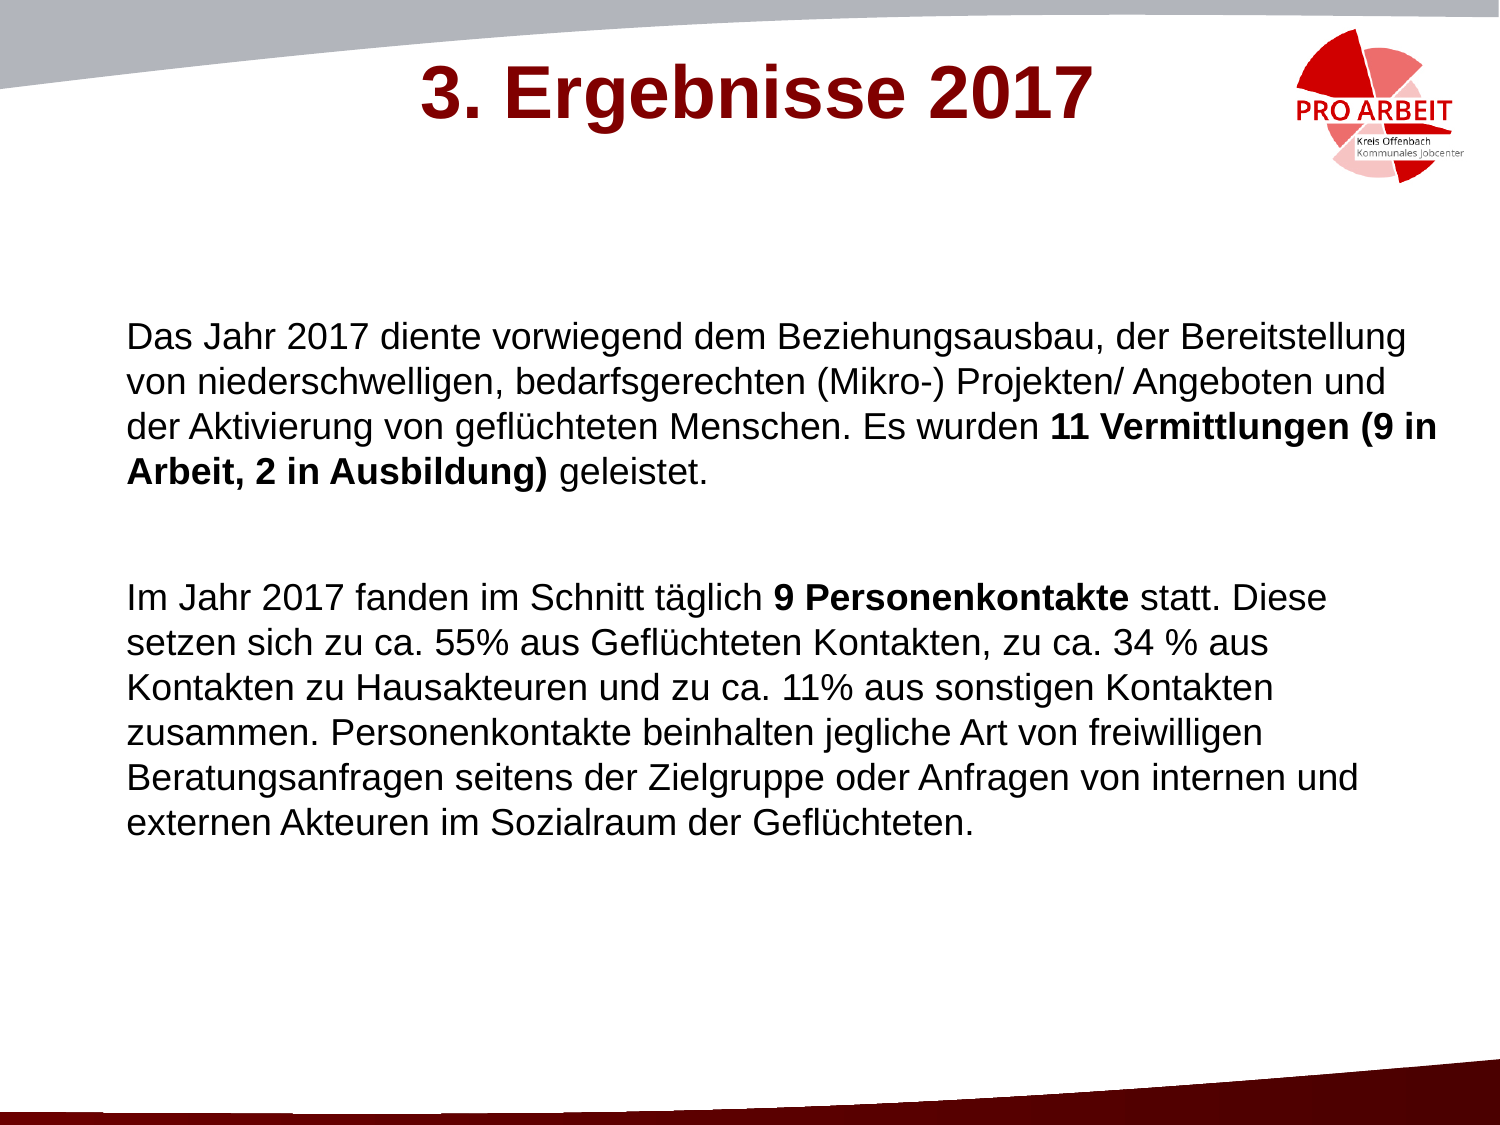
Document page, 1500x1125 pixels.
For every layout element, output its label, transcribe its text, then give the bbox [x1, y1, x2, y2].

text_box Im Jahr 2017 fanden im Schnitt täglich 9 Personenkontakte statt. Diese setzen sich zu ca. 55% aus Geflüchteten Kontakten, zu ca. 34 % aus Kontakten zu Hausakteuren und zu ca. 11% aus sonstigen Kontakten zusammen. Personenkontakte beinhalten jegliche Art von freiwilligen Beratungsanfragen seitens der Zielgruppe oder Anfragen von internen und externen Akteuren im Sozialraum der Geflüchteten. [55, 565, 1405, 851]
text_box 3. Ergebnisse 2017 [214, 36, 1302, 142]
picture [1271, 16, 1489, 208]
text_box Das Jahr 2017 diente vorwiegend dem Beziehungsausbau, der Bereitstellung von niederschwelligen, bedarfsgerechten (Mikro-) Projekten/ Angeboten und der Aktivierung von geflüchteten Menschen. Es wurden 11 Vermittlungen (9 in Arbeit, 2 in Ausbildung) geleistet. [55, 304, 1462, 545]
